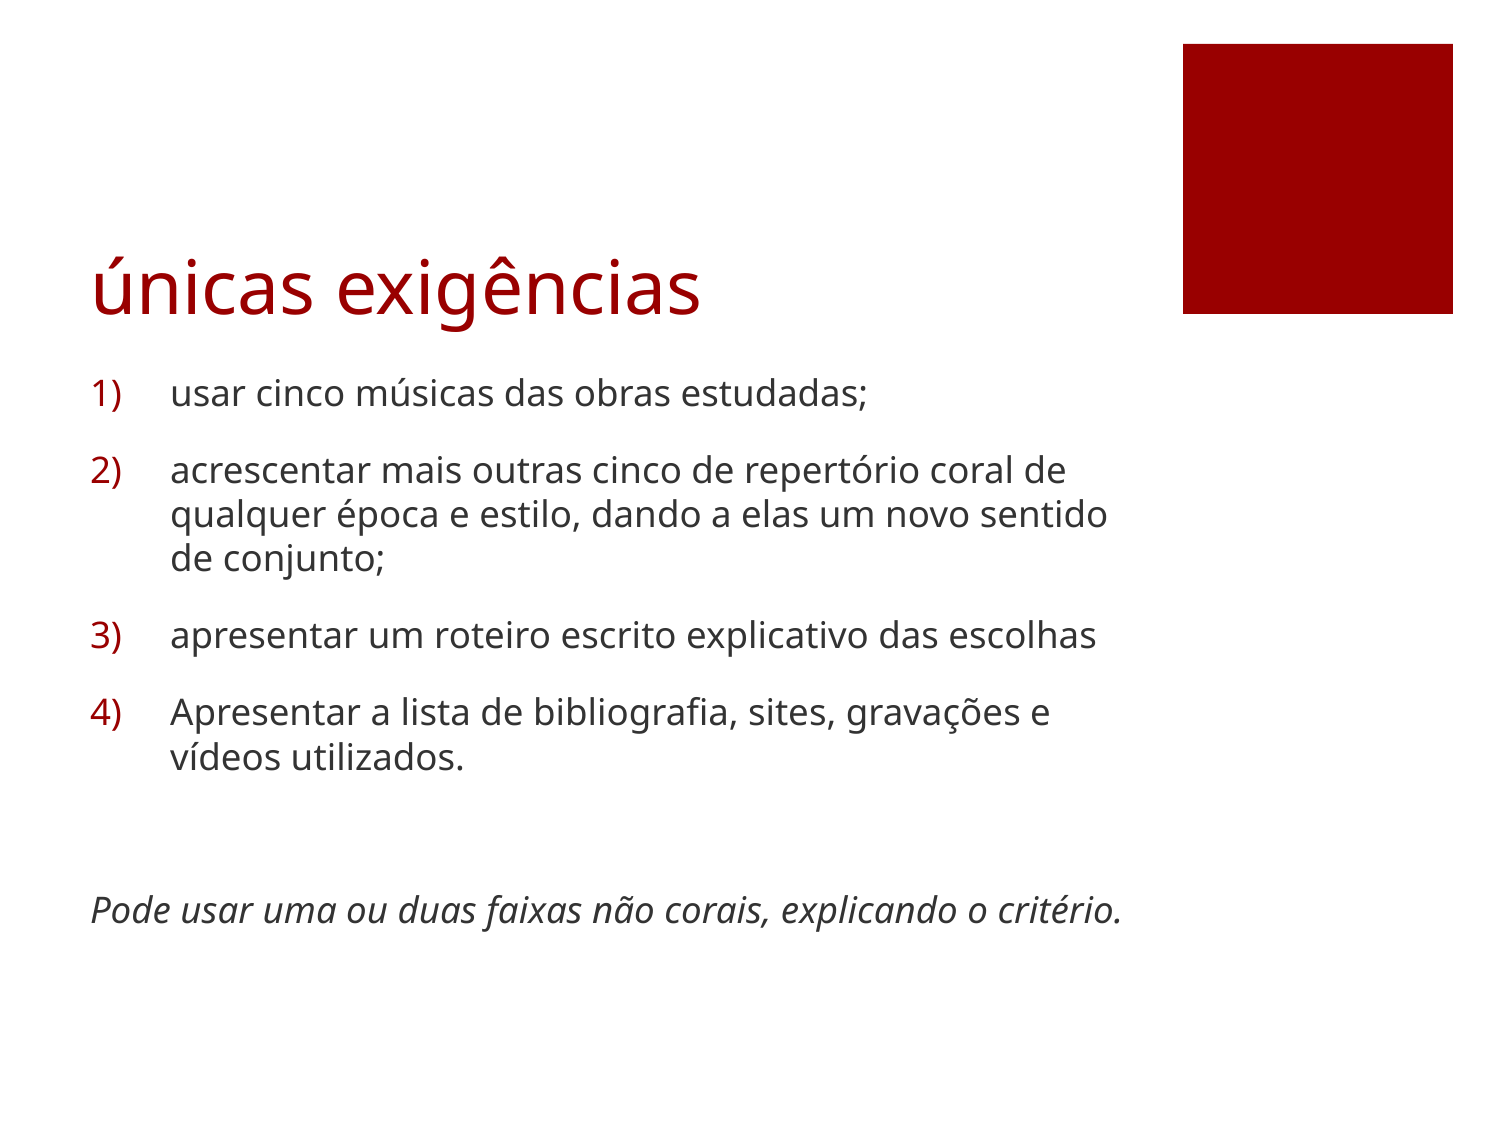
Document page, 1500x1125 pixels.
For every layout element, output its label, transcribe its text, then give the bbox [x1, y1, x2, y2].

list usar cinco músicas das obras estudadas; acrescentar mais outras cinco de repertório coral de qualquer época e estilo, dando a elas um novo sentido de conjunto; apresentar um roteiro escrito explicativo das escolhas Apresentar a lista de bibliografia, sites, gravações e vídeos utilizados. Pode usar uma ou duas faixas não corais, explicando o critério. [75, 362, 1143, 1005]
title únicas exigências [75, 149, 1143, 338]
